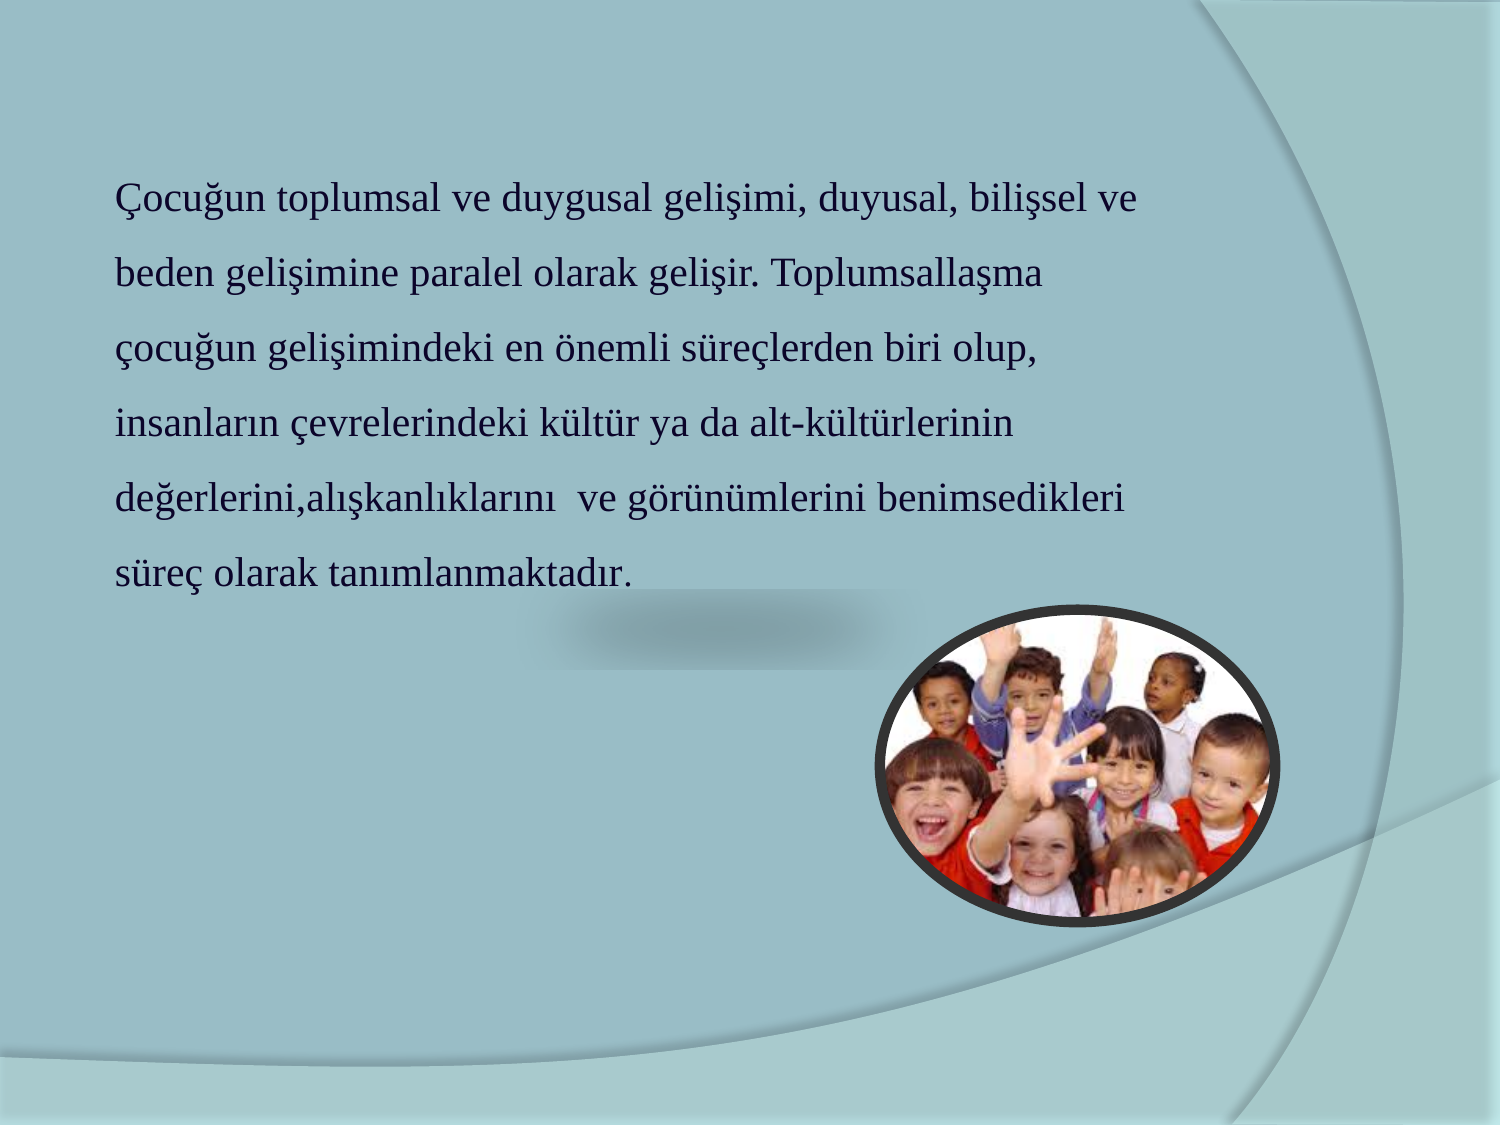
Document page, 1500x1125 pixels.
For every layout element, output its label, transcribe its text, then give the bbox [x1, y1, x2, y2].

picture [879, 609, 1276, 923]
text_box Çocuğun toplumsal ve duygusal gelişimi, duyusal, bilişsel ve beden gelişimine paralel olarak gelişir. Toplumsallaşma çocuğun gelişimindeki en önemli süreçlerden biri olup, insanların çevrelerindeki kültür ya da alt-kültürlerinin değerlerini,alışkanlıklarını ve görünümlerini benimsedikleri süreç olarak tanımlanmaktadır. [100, 137, 1187, 602]
